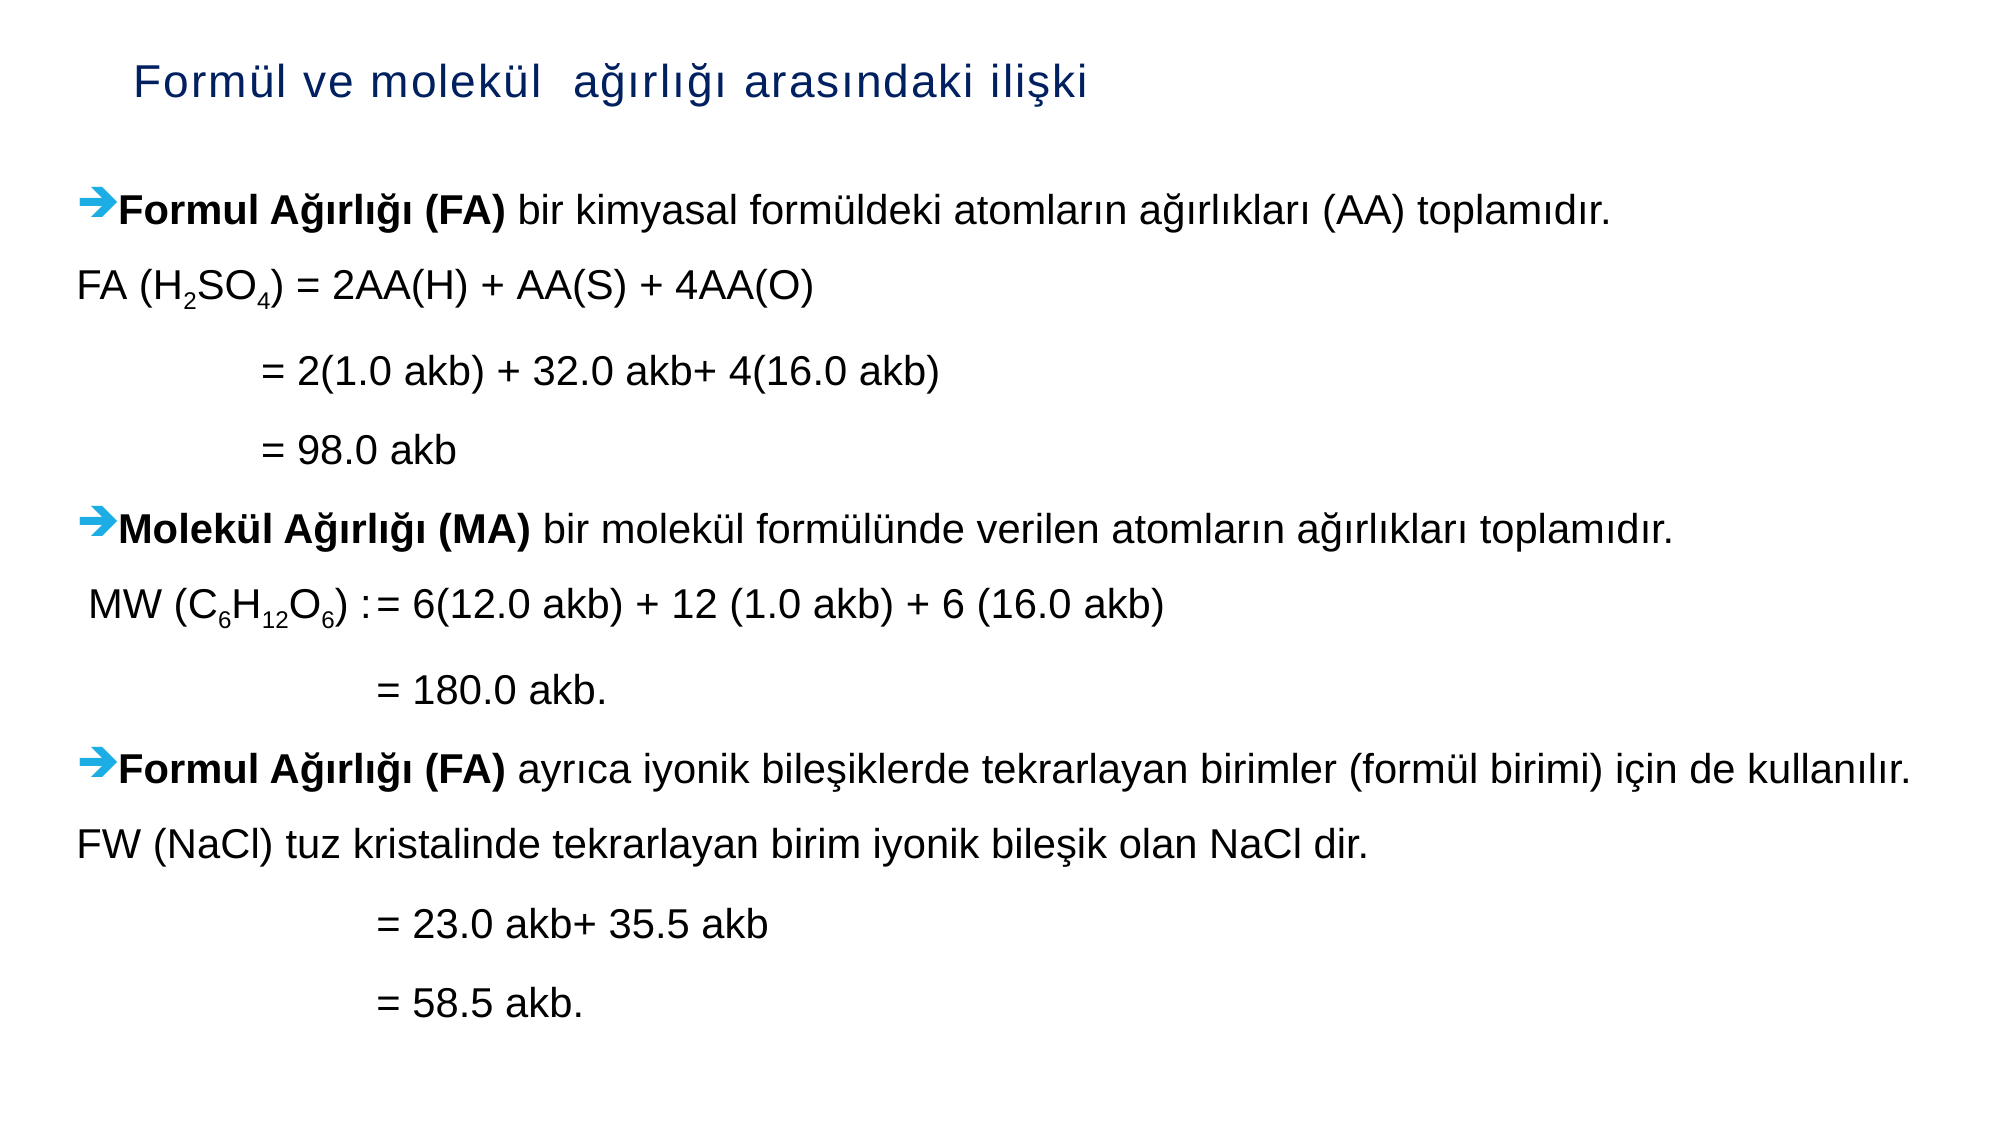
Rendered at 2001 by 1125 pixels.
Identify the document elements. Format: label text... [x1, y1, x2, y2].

list Formul Ağırlığı (FA) bir kimyasal formüldeki atomların ağırlıkları (AA) toplamıdır. FA (H2SO4) = 2AA(H) + AA(S) + 4AA(O) = 2(1.0 akb) + 32.0 akb+ 4(16.0 akb) = 98.0 akb Molekül Ağırlığı (MA) bir molekül formülünde verilen atomların ağırlıkları toplamıdır. MW (C6H12O6) : = 6(12.0 akb) + 12 (1.0 akb) + 6 (16.0 akb) = 180.0 akb. Formul Ağırlığı (FA) ayrıca iyonik bileşiklerde tekrarlayan birimler (formül birimi) için de kullanılır. FW (NaCl) tuz kristalinde tekrarlayan birim iyonik bileşik olan NaCl dir. = 23.0 akb+ 35.5 akb = 58.5 akb. [69, 174, 1927, 1075]
title Formül ve molekül ağırlığı arasındaki ilişki [119, 50, 1607, 116]
